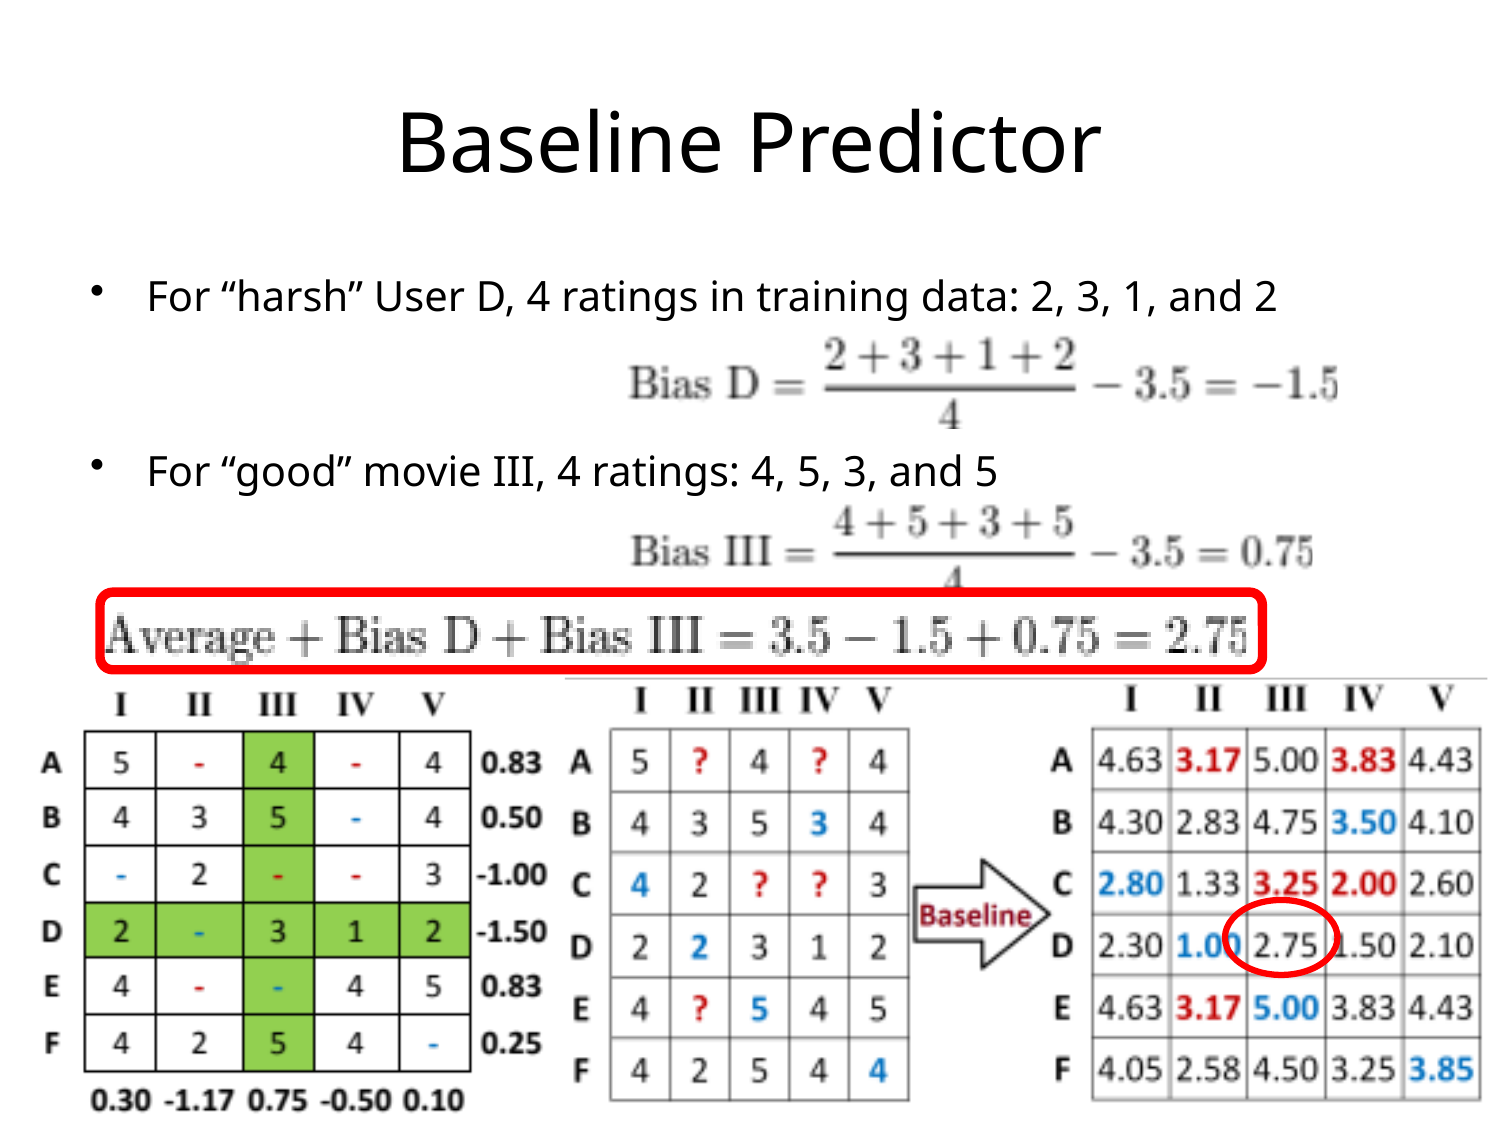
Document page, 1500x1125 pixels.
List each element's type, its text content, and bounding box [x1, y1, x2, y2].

picture [626, 331, 1338, 429]
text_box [37, 674, 1488, 1124]
list For “harsh” User D, 4 ratings in training data: 2, 3, 1, and 2 For “good” movie III, 4 ratings: 4, 5, 3, and 5 [75, 262, 1425, 673]
picture [99, 503, 1313, 671]
text_box [1251, 609, 1265, 672]
title Baseline Predictor [75, 45, 1425, 233]
